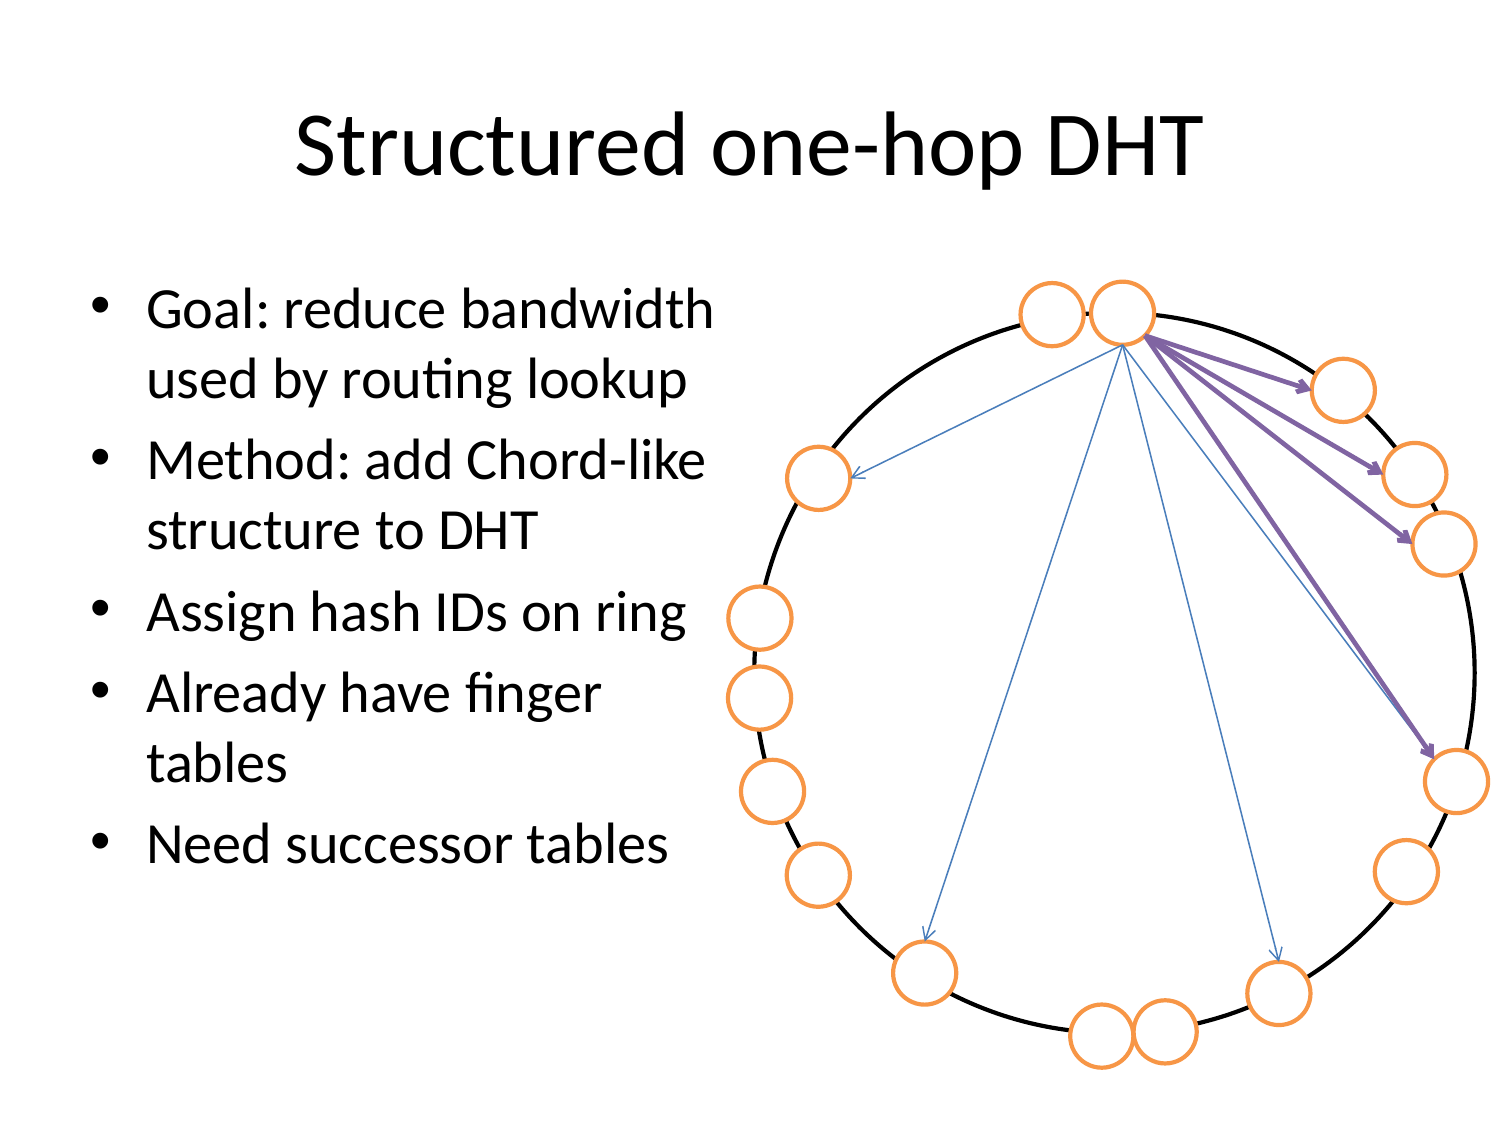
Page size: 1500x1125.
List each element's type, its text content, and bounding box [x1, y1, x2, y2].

list Goal: reduce bandwidth used by routing lookup Method: add Chord-like structure to DHT Assign hash IDs on ring Already have finger tables Need successor tables [75, 262, 738, 1065]
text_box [727, 281, 1489, 1068]
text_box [850, 344, 1435, 963]
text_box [1144, 335, 1435, 760]
title Structured one-hop DHT [75, 45, 1425, 233]
